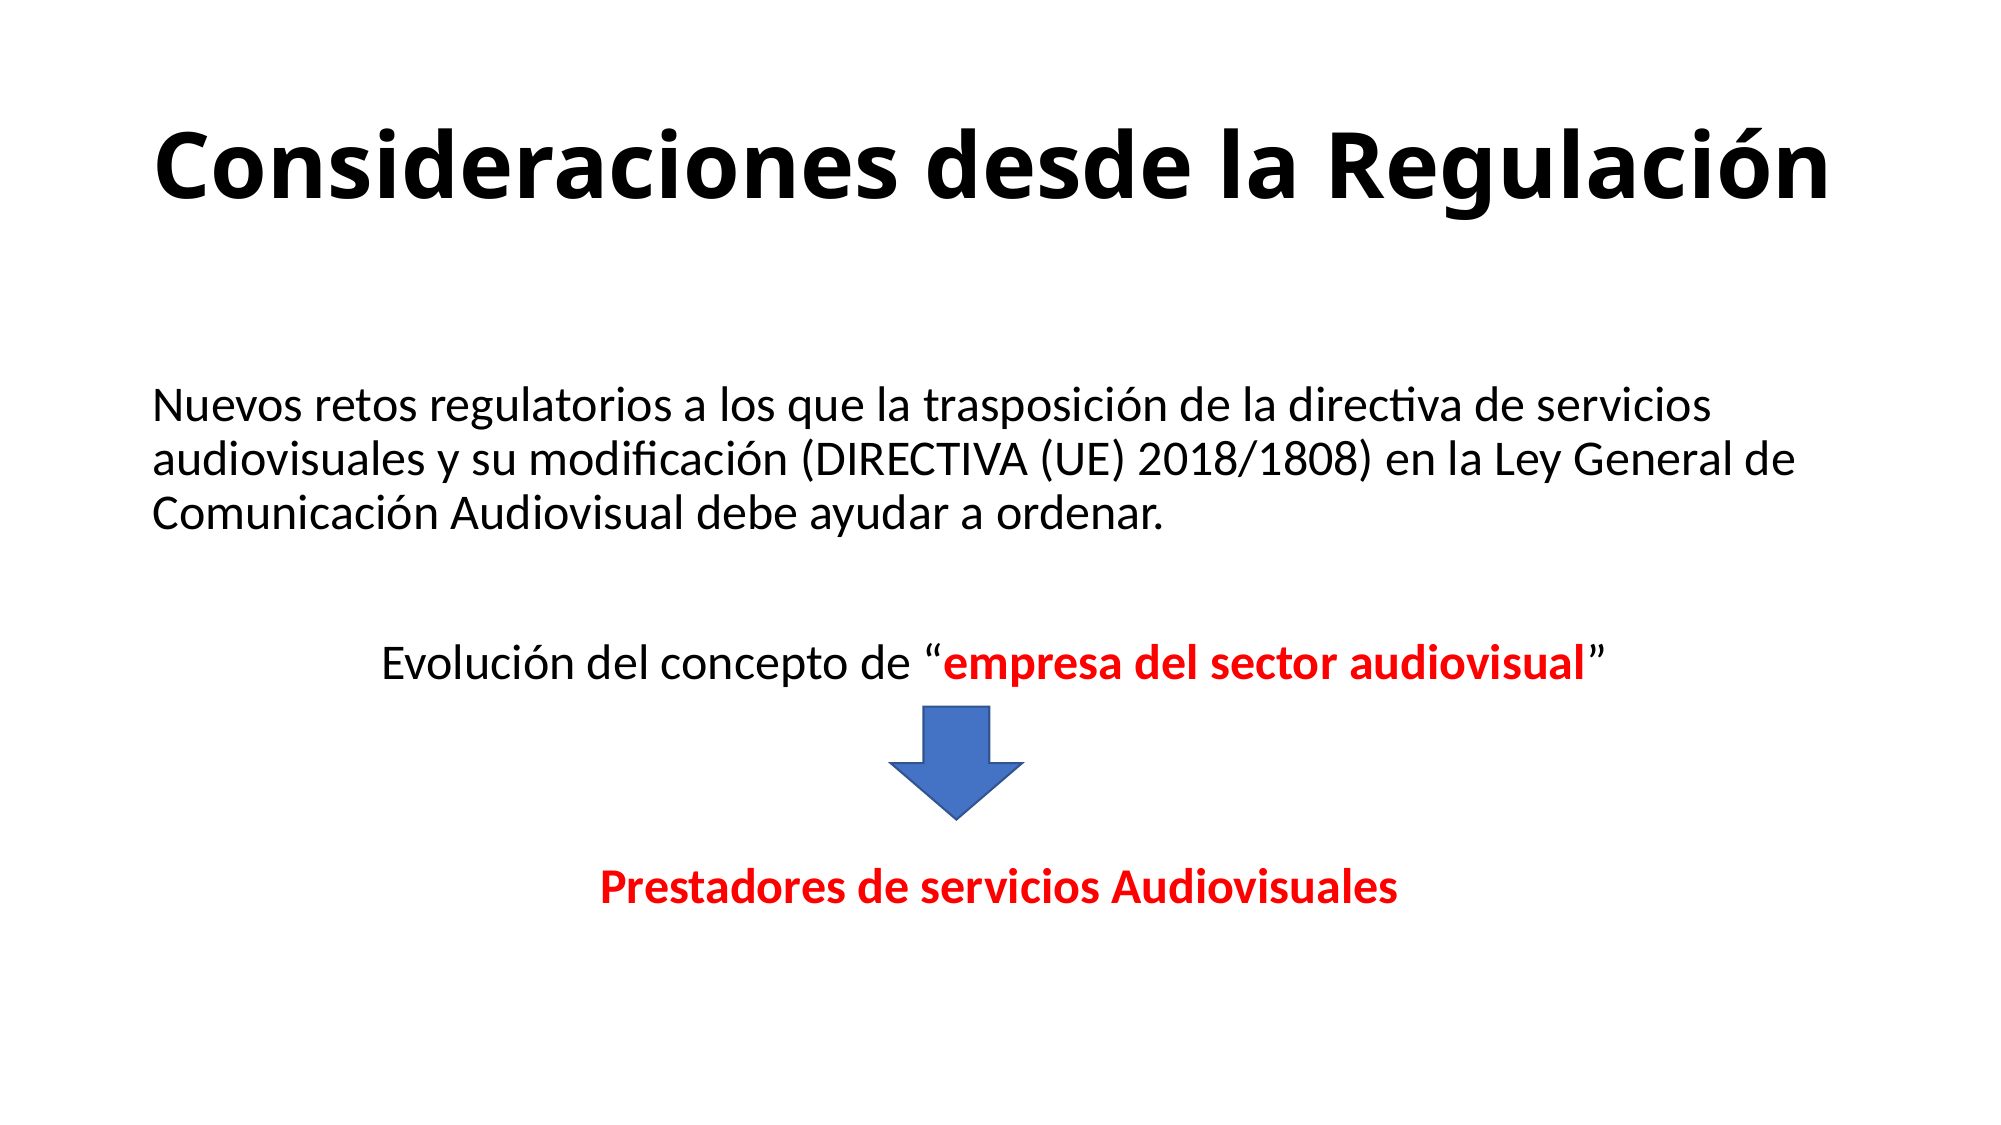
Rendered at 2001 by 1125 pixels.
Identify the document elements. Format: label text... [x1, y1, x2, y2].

text_box [887, 705, 1025, 821]
title Consideraciones desde la Regulación [137, 59, 1863, 278]
list Nuevos retos regulatorios a los que la trasposición de la directiva de servicios audiovisuales y su modificación (DIRECTIVA (UE) 2018/1808) en la Ley General de Comunicación Audiovisual debe ayudar a ordenar. Evolución del concepto de “empresa del sector audiovisual” Prestadores de servicios Audiovisuales [137, 305, 1863, 1007]
